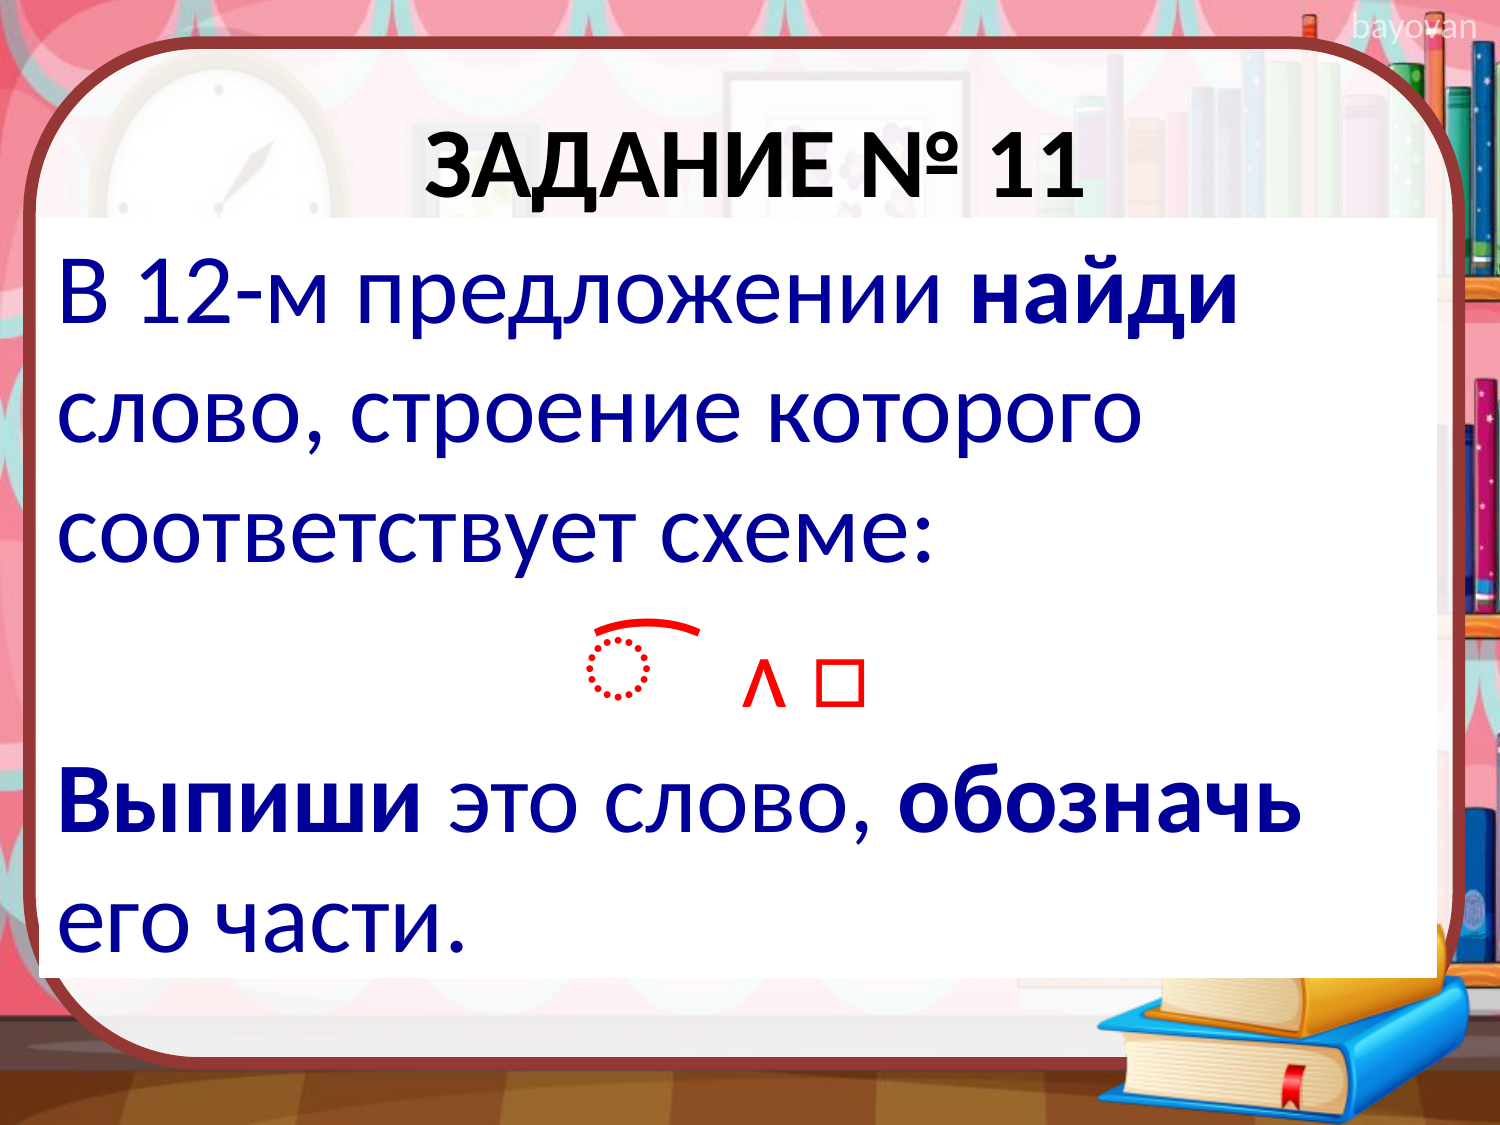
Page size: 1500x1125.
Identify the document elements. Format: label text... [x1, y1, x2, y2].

text_box В 12-м предложении найди слово, строение которого соответствует схеме: ͡ ᴧ □ Выпиши это слово, обозначь его части. [39, 218, 1437, 978]
picture [0, 0, 1500, 1125]
title Задание № 11 [118, 90, 1394, 218]
